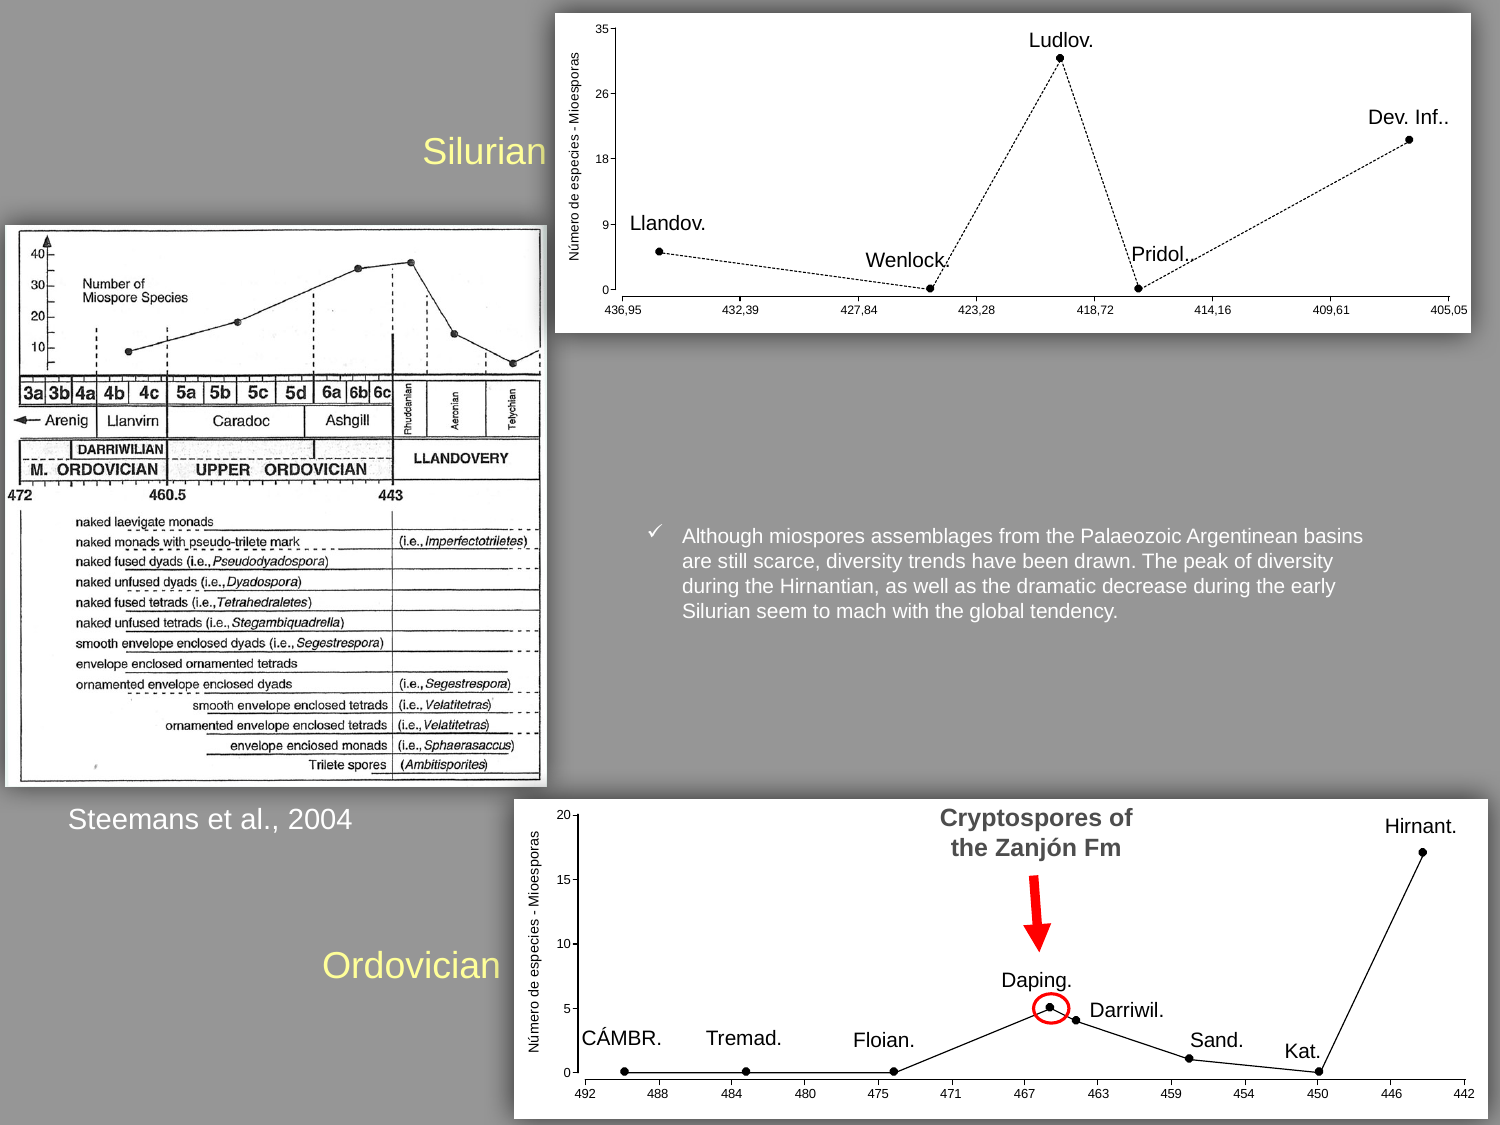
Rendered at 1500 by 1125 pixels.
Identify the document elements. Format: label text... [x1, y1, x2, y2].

text_box Silurian [407, 119, 531, 180]
picture [5, 225, 547, 788]
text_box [513, 798, 1500, 1120]
text_box Steemans et al., 2004 [53, 795, 426, 843]
text_box Ordovician [307, 933, 490, 994]
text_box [554, 12, 1472, 334]
text_box Although miospores assemblages from the Palaeozoic Argentinean basins are still scarce, diversity trends have been drawn. The peak of diversity during the Hirnantian, as well as the dramatic decrease during the early Silurian seem to mach with the global tendency. [631, 515, 1382, 631]
